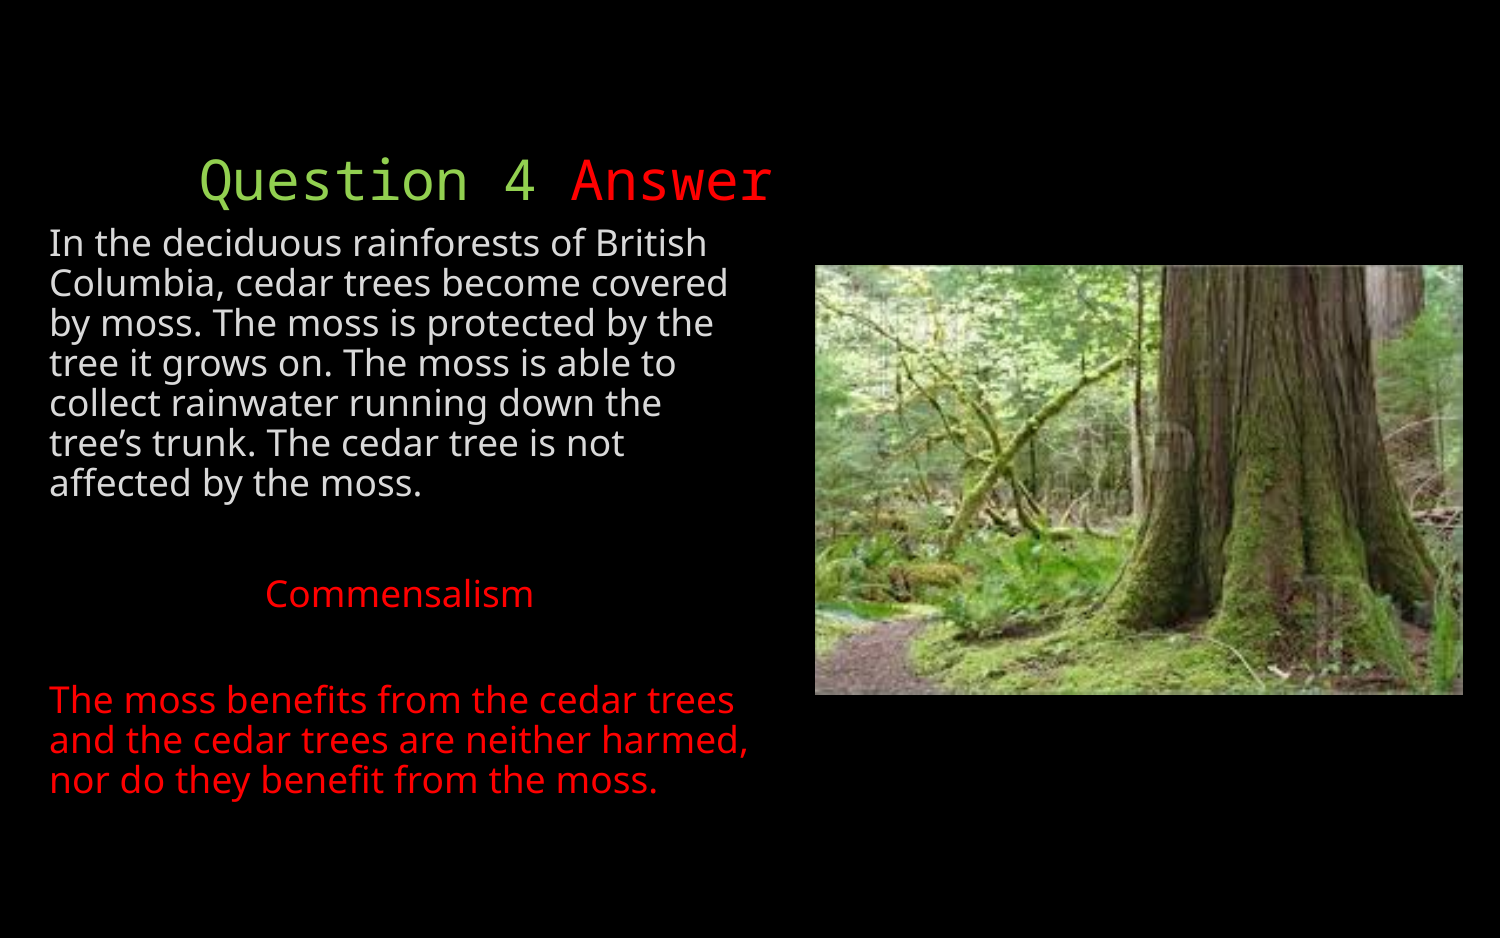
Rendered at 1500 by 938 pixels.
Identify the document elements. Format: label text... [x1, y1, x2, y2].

list In the deciduous rainforests of British Columbia, cedar trees become covered by moss. The moss is protected by the tree it grows on. The moss is able to collect rainwater running down the tree’s trunk. The cedar tree is not affected by the moss. Commensalism The moss benefits from the cedar trees and the cedar trees are neither harmed, nor do they benefit from the moss. [37, 218, 763, 894]
title Question 4 Answer [187, 62, 1313, 219]
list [815, 126, 1463, 834]
